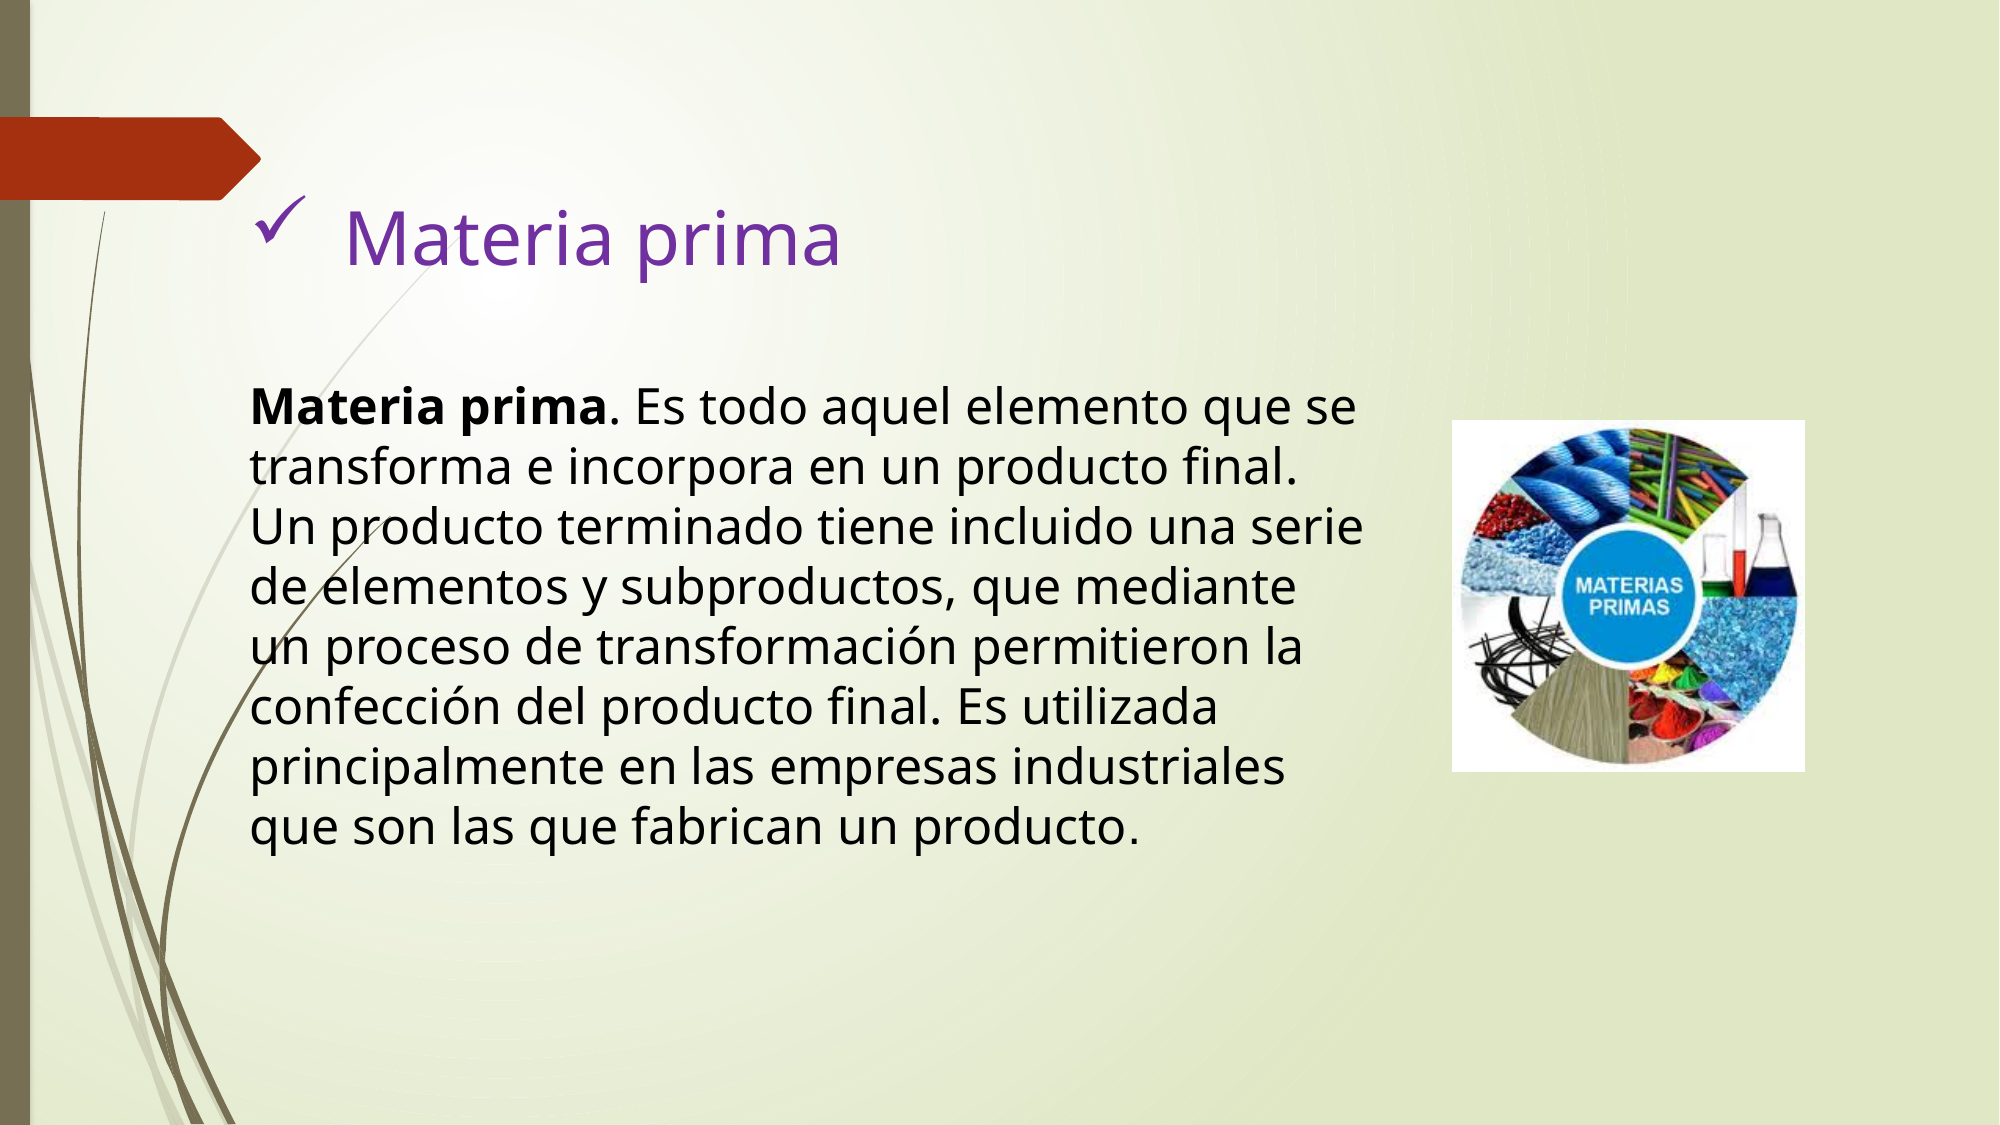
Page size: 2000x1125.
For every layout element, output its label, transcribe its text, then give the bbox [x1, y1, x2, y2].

text_box Materia prima. Es todo aquel elemento que se transforma e incorpora en un producto final. Un producto terminado tiene incluido una serie de elementos y subproductos, que mediante un proceso de transformación permitieron la confección del producto final. Es utilizada principalmente en las empresas industriales que son las que fabrican un producto. [234, 367, 1383, 862]
title Materia prima [234, 182, 1174, 367]
picture [1452, 420, 1805, 773]
